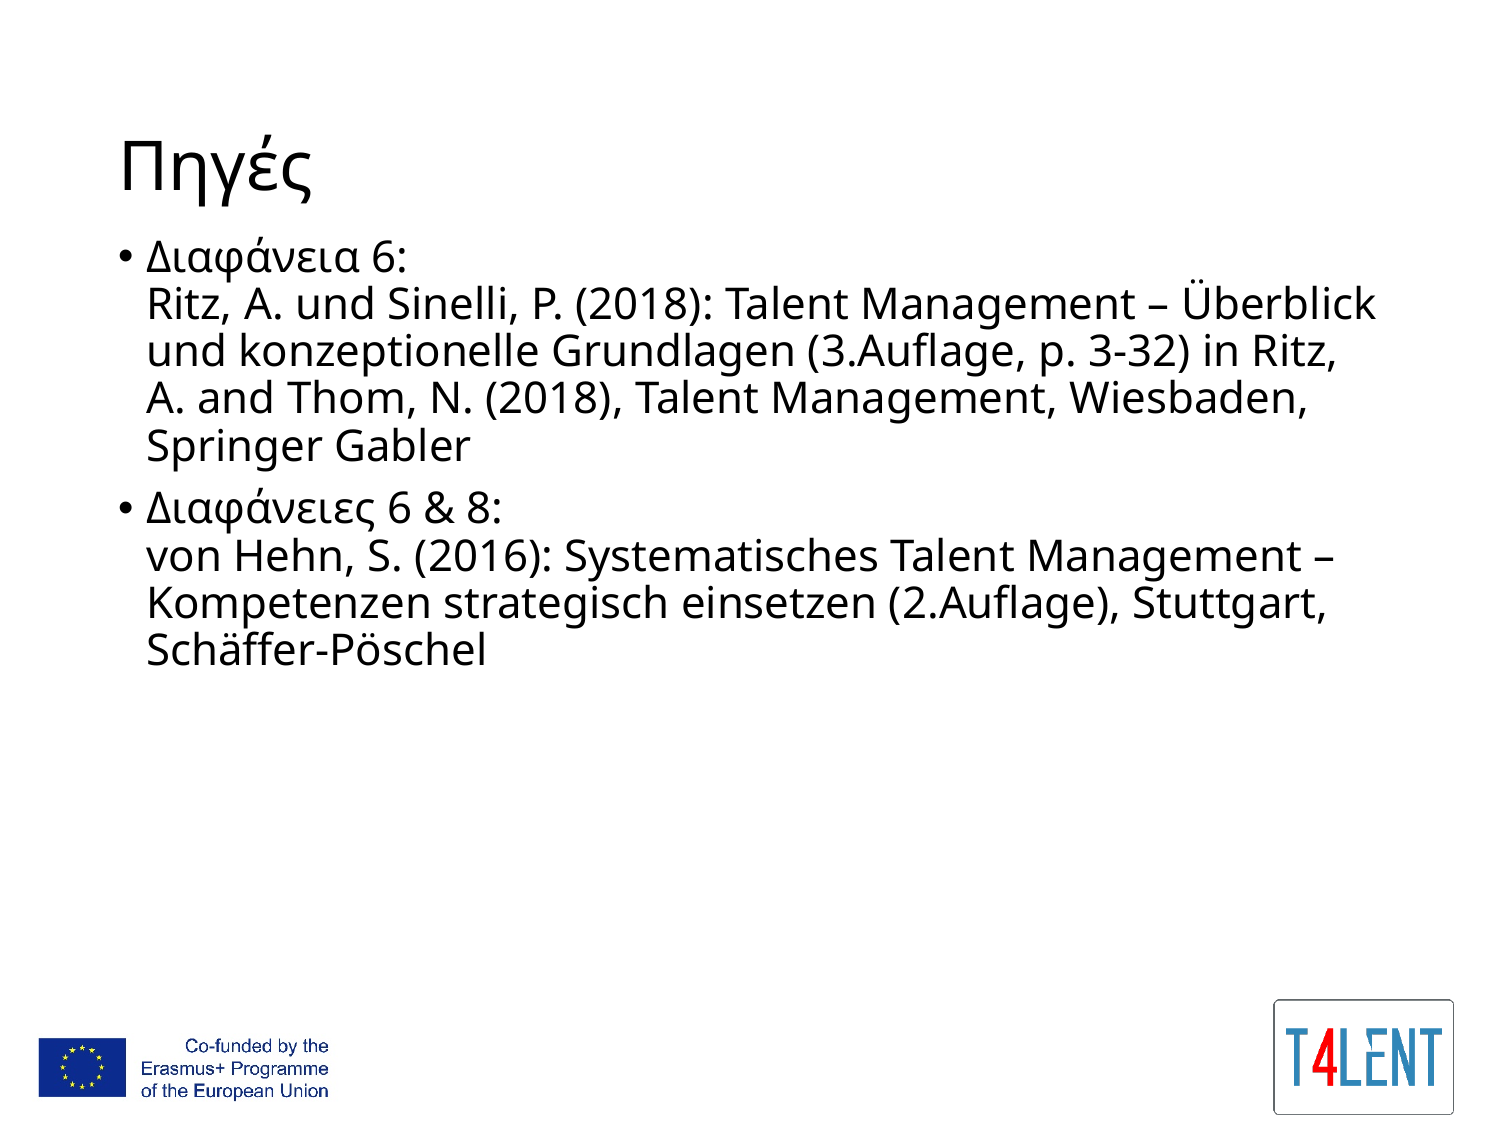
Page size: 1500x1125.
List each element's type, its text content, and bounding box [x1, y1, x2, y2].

list Διαφάνεια 6: Ritz, A. und Sinelli, P. (2018): Talent Management – Überblick und konzeptionelle Grundlagen (3.Auflage, p. 3-32) in Ritz, A. and Thom, N. (2018), Talent Management, Wiesbaden, Springer Gabler Διαφάνειες 6 & 8: von Hehn, S. (2016): Systematisches Talent Management – Kompetenzen strategisch einsetzen (2.Auflage), Stuttgart, Schäffer-Pöschel [103, 226, 1397, 905]
picture [20, 1033, 343, 1103]
picture [1273, 999, 1454, 1115]
title Πηγές [103, 59, 1397, 226]
